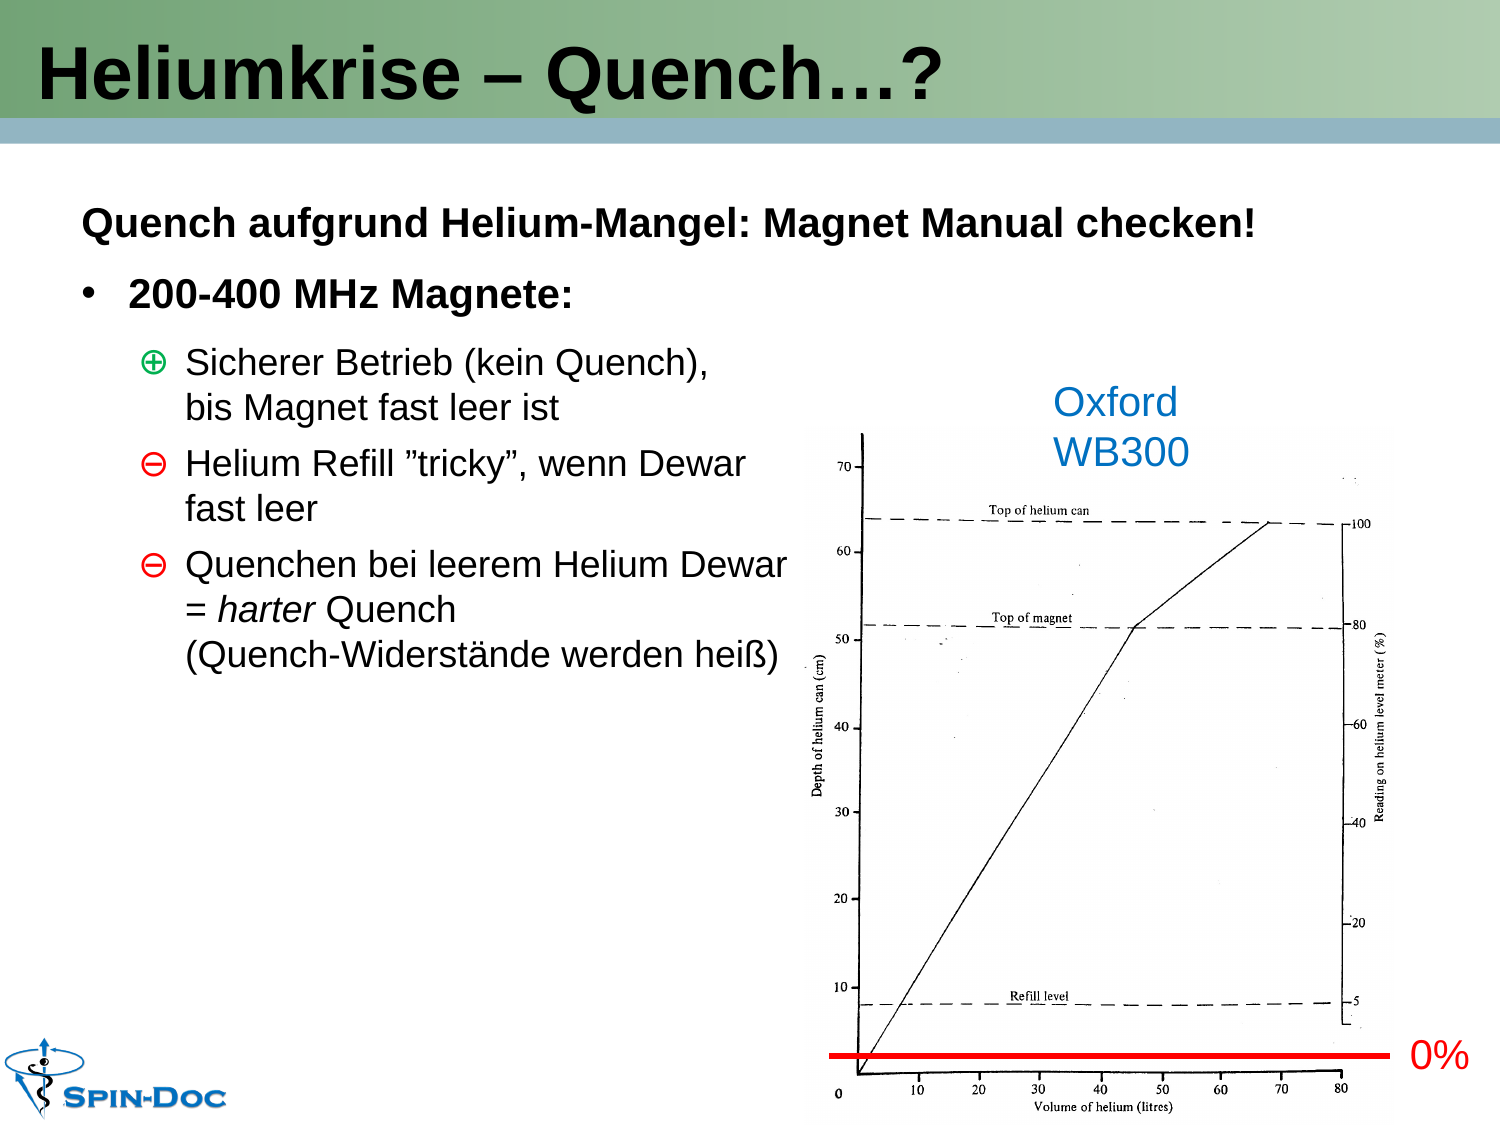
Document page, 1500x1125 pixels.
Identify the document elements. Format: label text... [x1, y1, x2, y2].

text_box Quench aufgrund Helium-Mangel: Magnet Manual checken! 200-400 MHz Magnete: Sicherer Betrieb (kein Quench), bis Magnet fast leer ist Helium Refill ”tricky”, wenn Dewar fast leer Quenchen bei leerem Helium Dewar = harter Quench (Quench-Widerstände werden heiß) [66, 188, 1480, 1052]
title Heliumkrise – Quench…? [36, 24, 1464, 188]
picture [803, 426, 1394, 1125]
text_box Oxford WB300 [1038, 367, 1224, 425]
text_box 0% [1399, 1020, 1488, 1085]
picture [0, 1032, 232, 1125]
slide_number 11 [37, 1089, 139, 1114]
